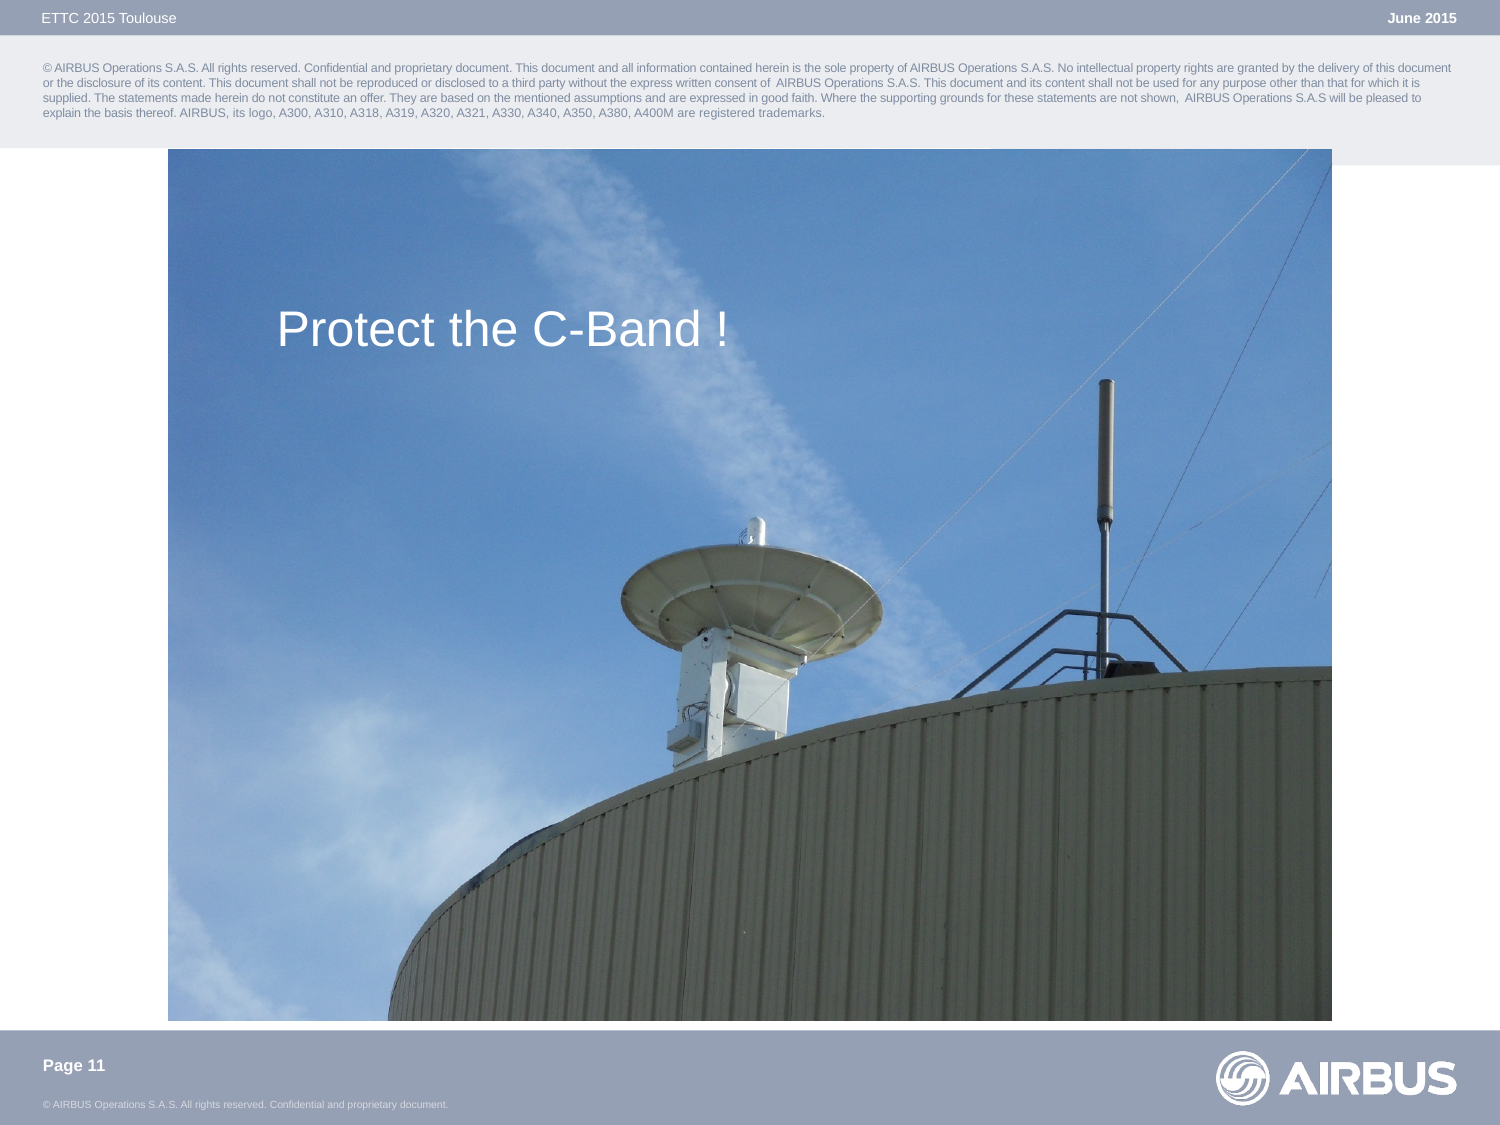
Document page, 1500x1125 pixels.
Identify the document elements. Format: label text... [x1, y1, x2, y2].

footer ETTC 2015 Toulouse [41, 0, 1235, 36]
picture [1213, 1048, 1459, 1108]
picture [168, 149, 1332, 1022]
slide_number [1255, 0, 1458, 36]
slide_number Page 11 [42, 1046, 221, 1083]
text_box © AIRBUS Operations S.A.S. All rights reserved. Confidential and proprietary document. This document and all information contained herein is the sole property of AIRBUS Operations S.A.S. No intellectual property rights are granted by the delivery of this document or the disclosure of its content. This document shall not be reproduced or disclosed to a third party without the express written consent of AIRBUS Operations S.A.S. This document and its content shall not be used for any purpose other than that for which it is supplied. The statements made herein do not constitute an offer. They are based on the mentioned assumptions and are expressed in good faith. Where the supporting grounds for these statements are not shown, AIRBUS Operations S.A.S will be pleased to explain the basis thereof. AIRBUS, its logo, A300, A310, A318, A319, A320, A321, A330, A340, A350, A380, A400M are registered trademarks. [42, 52, 1458, 140]
